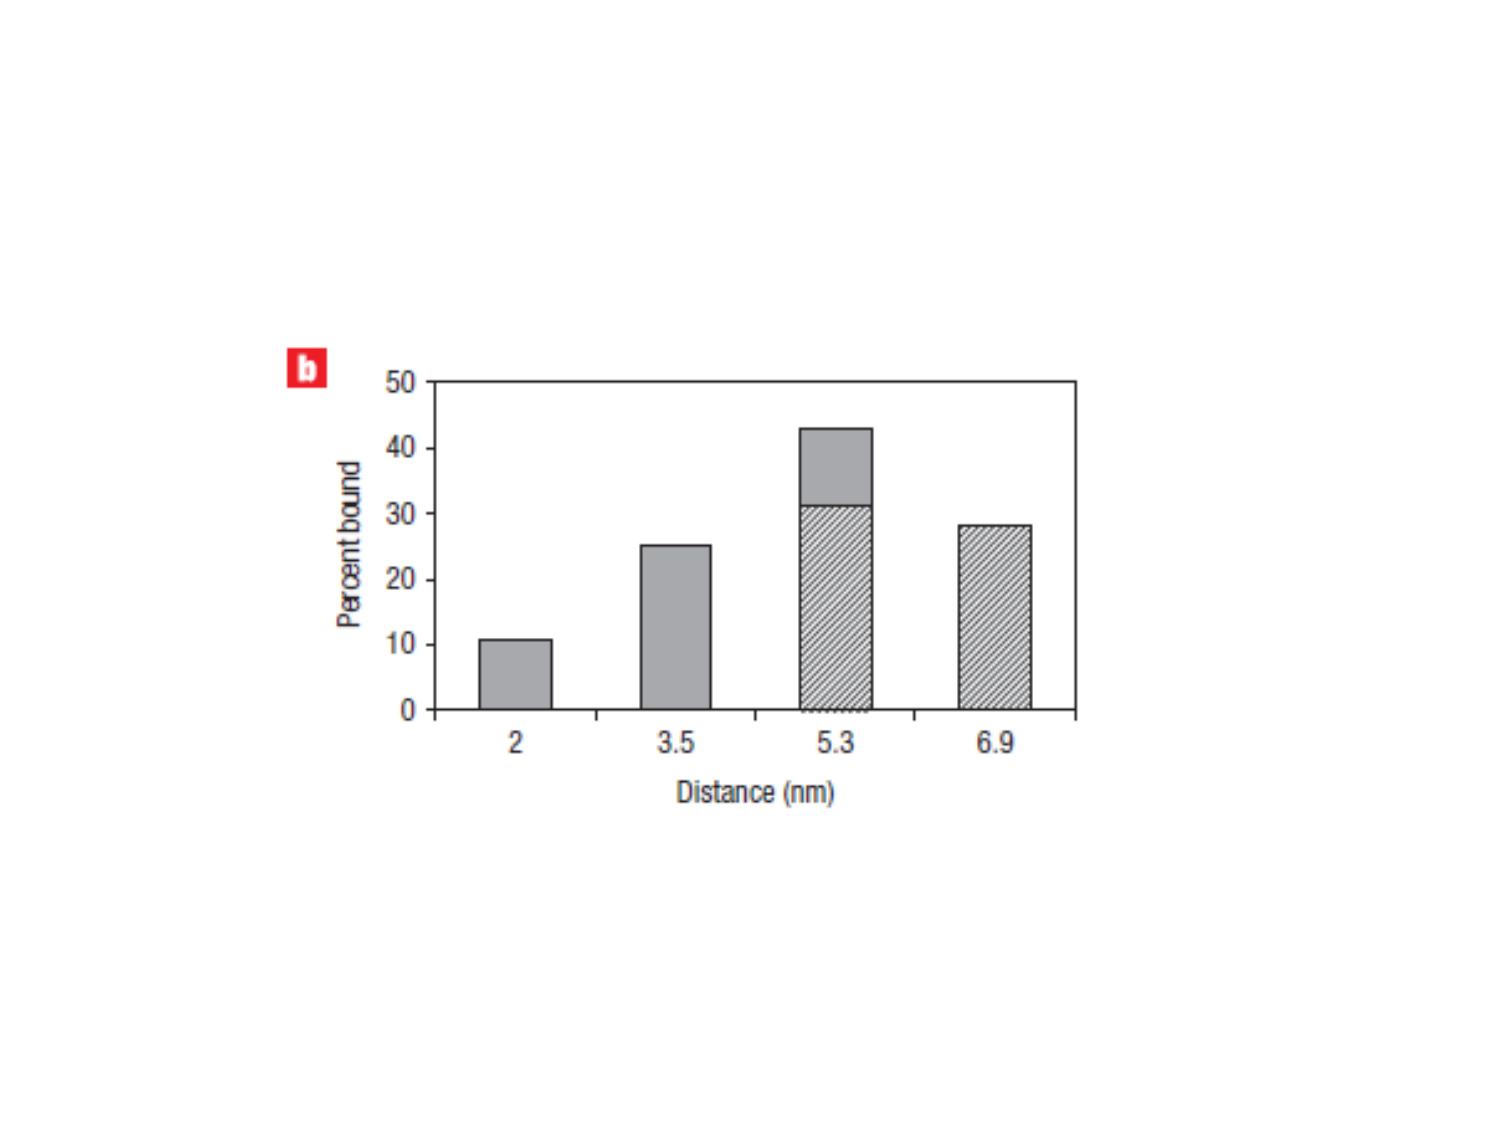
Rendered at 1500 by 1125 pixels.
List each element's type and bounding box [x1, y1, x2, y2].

list [265, 314, 1280, 835]
